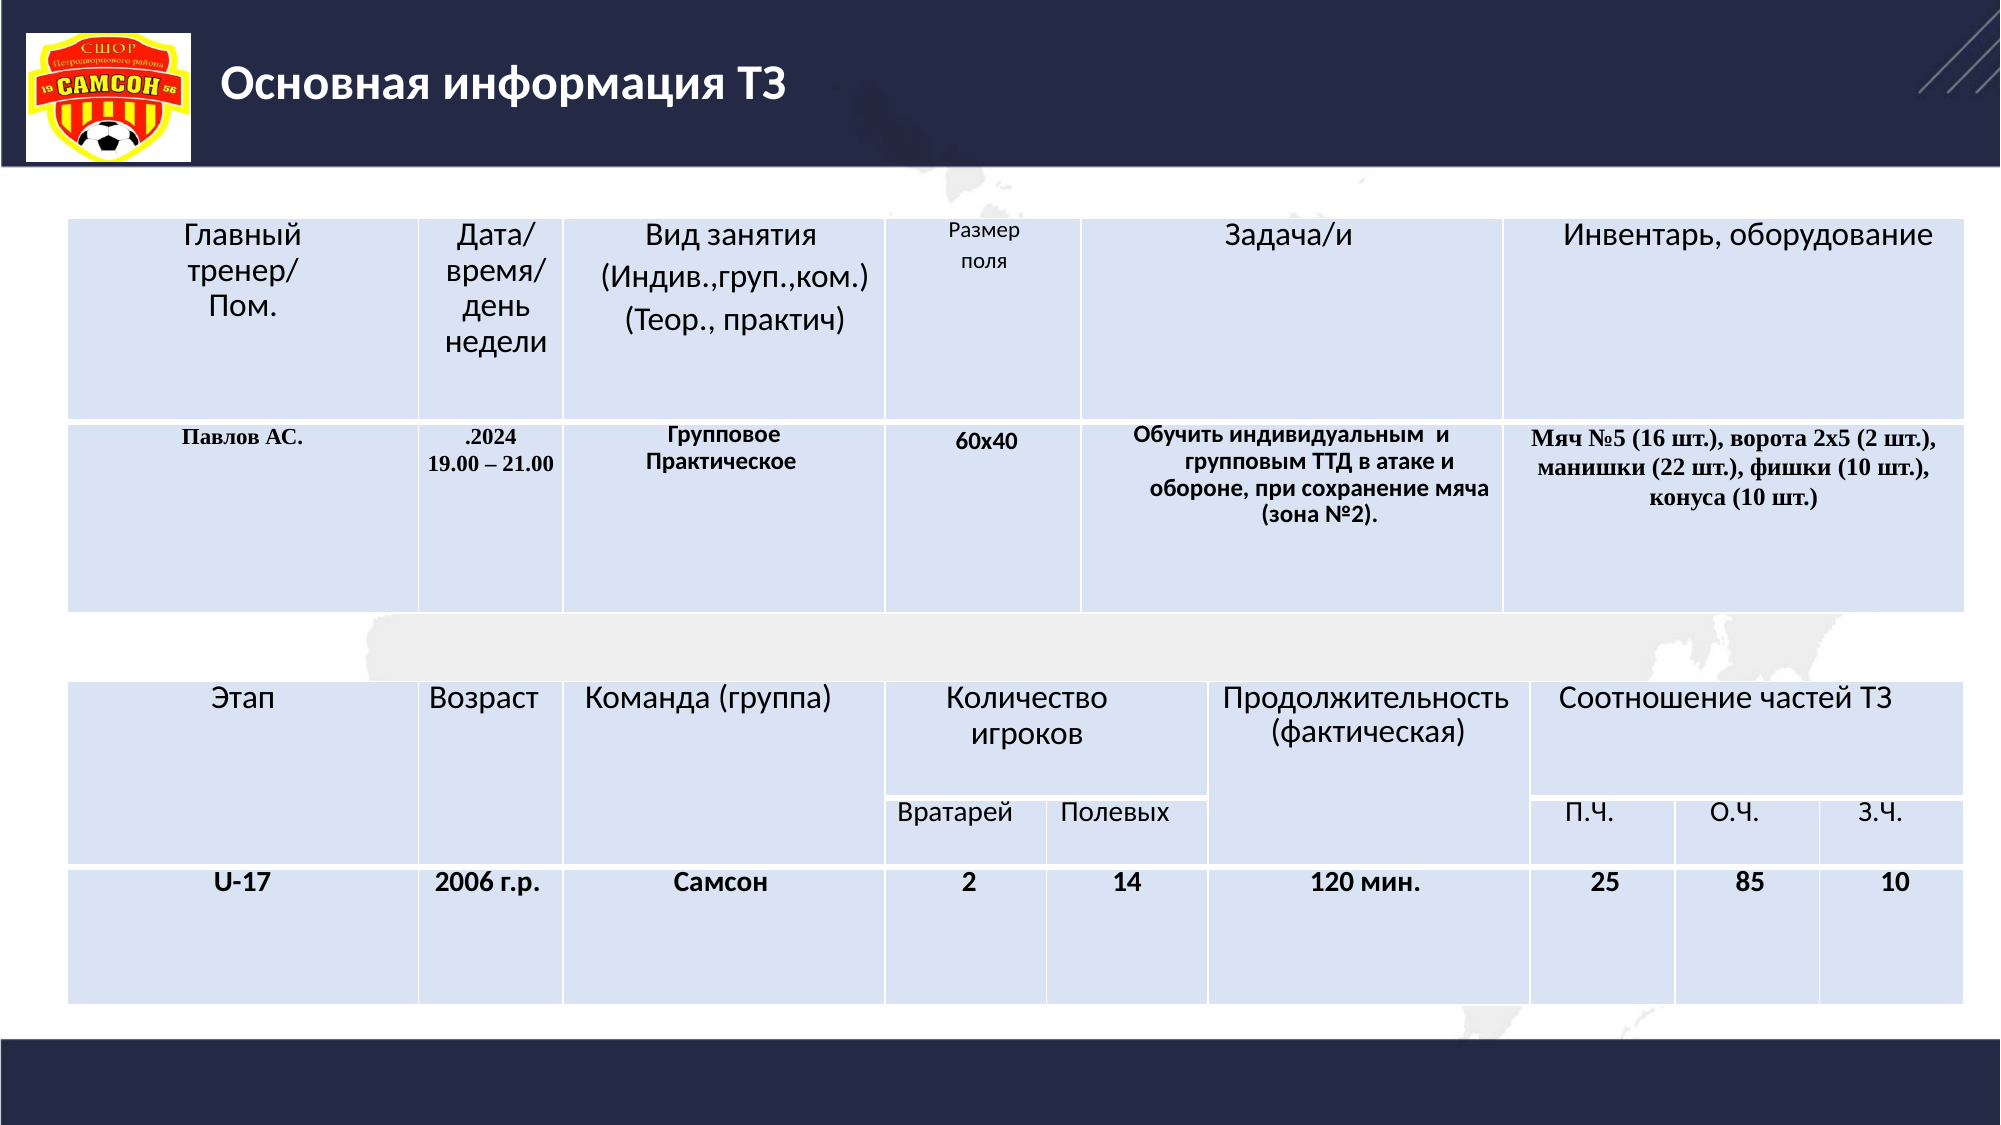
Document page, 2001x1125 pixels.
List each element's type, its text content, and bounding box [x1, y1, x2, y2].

table_cell О.Ч. [1676, 801, 1819, 864]
table_cell 25 [1531, 870, 1674, 1004]
table_cell П.Ч. [1531, 801, 1674, 864]
table_cell Мяч №5 (16 шт.), ворота 2х5 (2 шт.), манишки (22 шт.), фишки (10 шт.), конуса (10 шт.) [1504, 425, 1964, 612]
table_cell 120 мин. [1209, 870, 1529, 1004]
table_cell Вратарей [886, 801, 1046, 864]
table_cell Полевых [1047, 801, 1207, 864]
table_cell 60х40 [886, 425, 1080, 612]
table_header Количество игроков [886, 682, 1207, 795]
table_cell З.Ч. [1820, 801, 1963, 864]
picture [0, 0, 2000, 1125]
table_header Инвентарь, оборудование [1504, 219, 1964, 419]
table_cell Самсон [564, 870, 884, 1004]
table_header Размер поля [886, 219, 1080, 419]
table_cell .2024 19.00 – 21.00 [419, 425, 562, 612]
text_box Основная информация ТЗ [205, 49, 1910, 113]
table_header Главный тренер/ Пом. [68, 219, 418, 419]
table_cell Групповое Практическое [564, 425, 884, 612]
table_cell U-17 [68, 870, 418, 1004]
table_header Задача/и [1082, 219, 1502, 419]
table_header Этап [68, 682, 418, 864]
table_header Команда (группа) [564, 682, 884, 864]
table_header Возраст [419, 682, 562, 864]
table_cell Павлов АС. [68, 425, 418, 612]
table_cell 14 [1047, 870, 1207, 1004]
table_cell Обучить индивидуальным и групповым ТТД в атаке и обороне, при сохранение мяча (зона №2). [1082, 425, 1502, 612]
table_cell 85 [1676, 870, 1819, 1004]
table_cell 2006 г.р. [419, 870, 562, 1004]
table_cell 10 [1820, 870, 1963, 1004]
text_box [66, 614, 1910, 681]
table_header Соотношение частей ТЗ [1531, 682, 1963, 795]
table_header Дата/ время/ день недели [419, 219, 562, 419]
table_cell 2 [886, 870, 1046, 1004]
table_header Продолжительность (фактическая) [1209, 682, 1529, 864]
table_header Вид занятия (Индив.,груп.,ком.) (Теор., практич) [564, 219, 884, 419]
